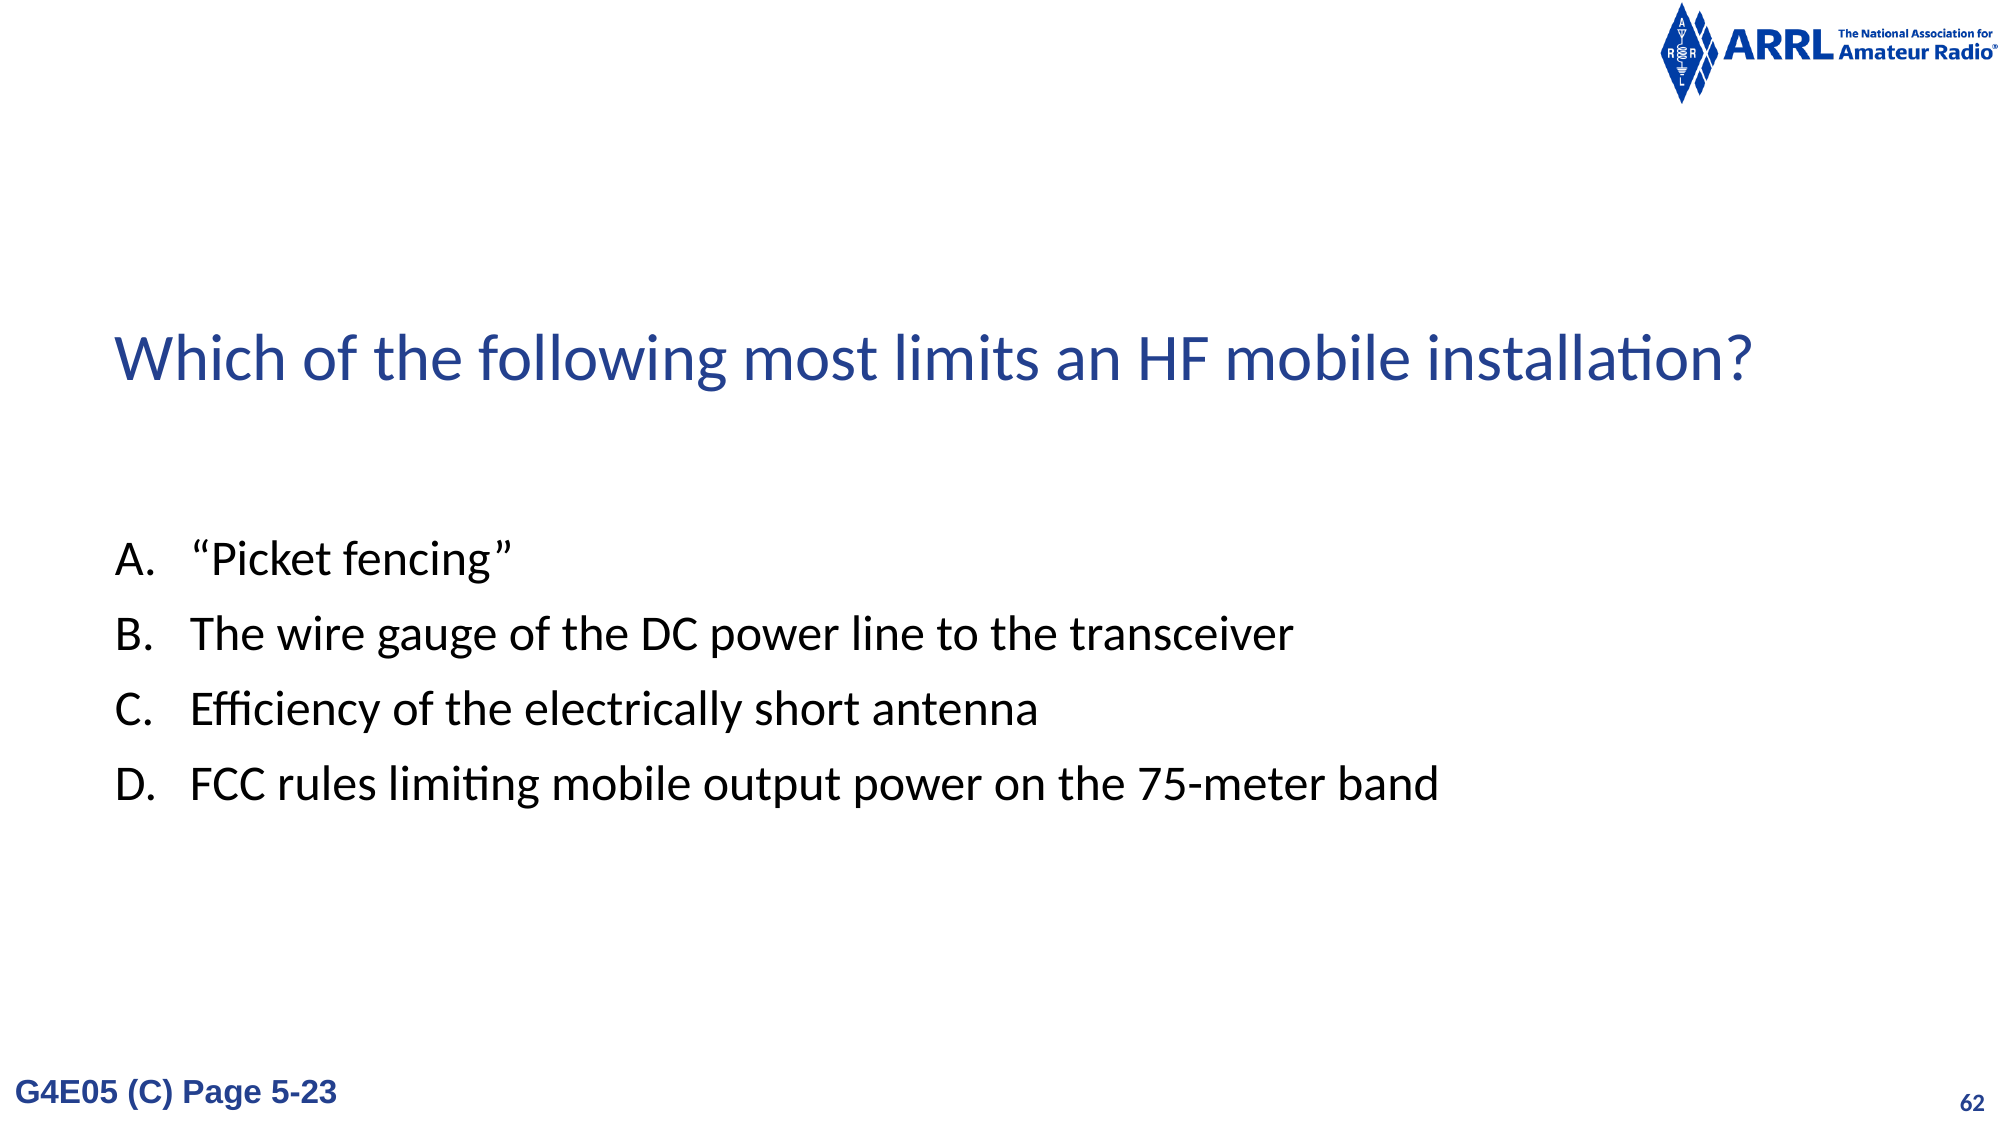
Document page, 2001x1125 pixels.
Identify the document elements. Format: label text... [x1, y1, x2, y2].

text_box 62 [1899, 1079, 2000, 1125]
title Which of the following most limits an HF mobile installation? [99, 249, 1900, 468]
list “Picket fencing” The wire gauge of the DC power line to the transceiver Efficiency of the electrically short antenna FCC rules limiting mobile output power on the 75-meter band [99, 525, 1900, 1005]
picture [1658, 0, 1999, 106]
text_box G4E05 (C) Page 5-23 [0, 1062, 1313, 1118]
